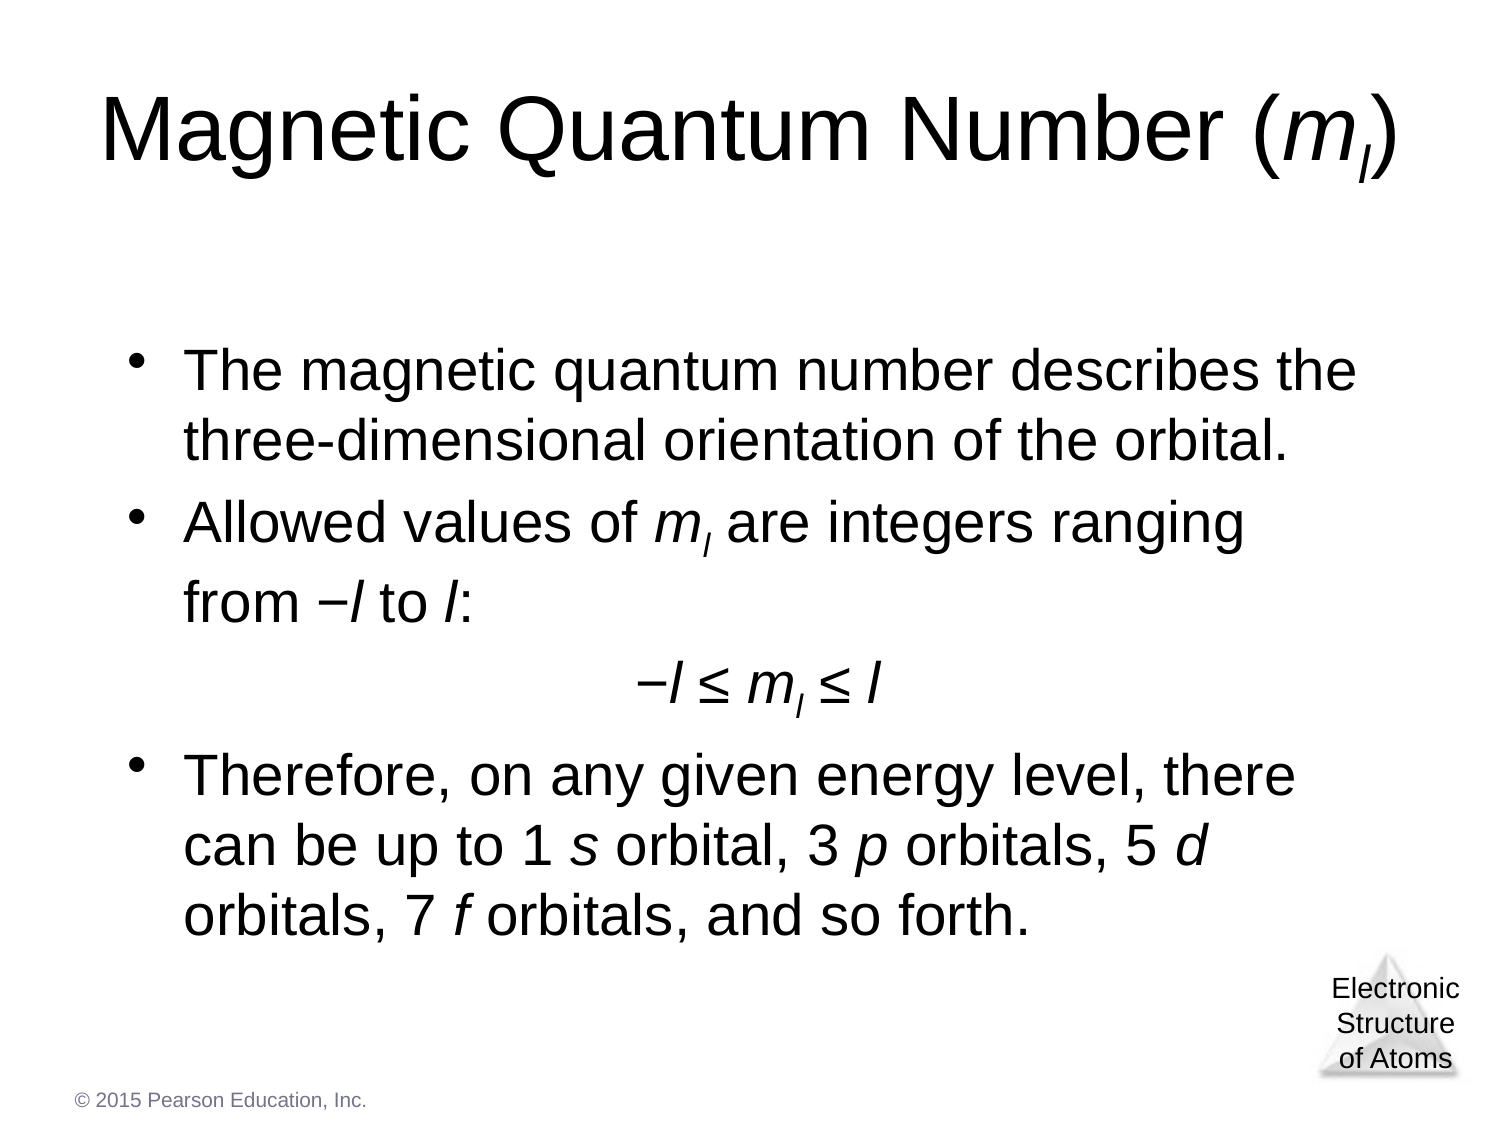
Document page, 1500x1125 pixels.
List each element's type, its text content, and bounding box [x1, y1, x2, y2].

picture [1275, 899, 1500, 1125]
title Magnetic Quantum Number (ml) [0, 37, 1500, 225]
list The magnetic quantum number describes the three-dimensional orientation of the orbital. Allowed values of ml are integers ranging from −l to l: −l ≤ ml ≤ l Therefore, on any given energy level, there can be up to 1 s orbital, 3 p orbitals, 5 d orbitals, 7 f orbitals, and so forth. [112, 324, 1388, 1050]
picture [1375, 1051, 1382, 1060]
